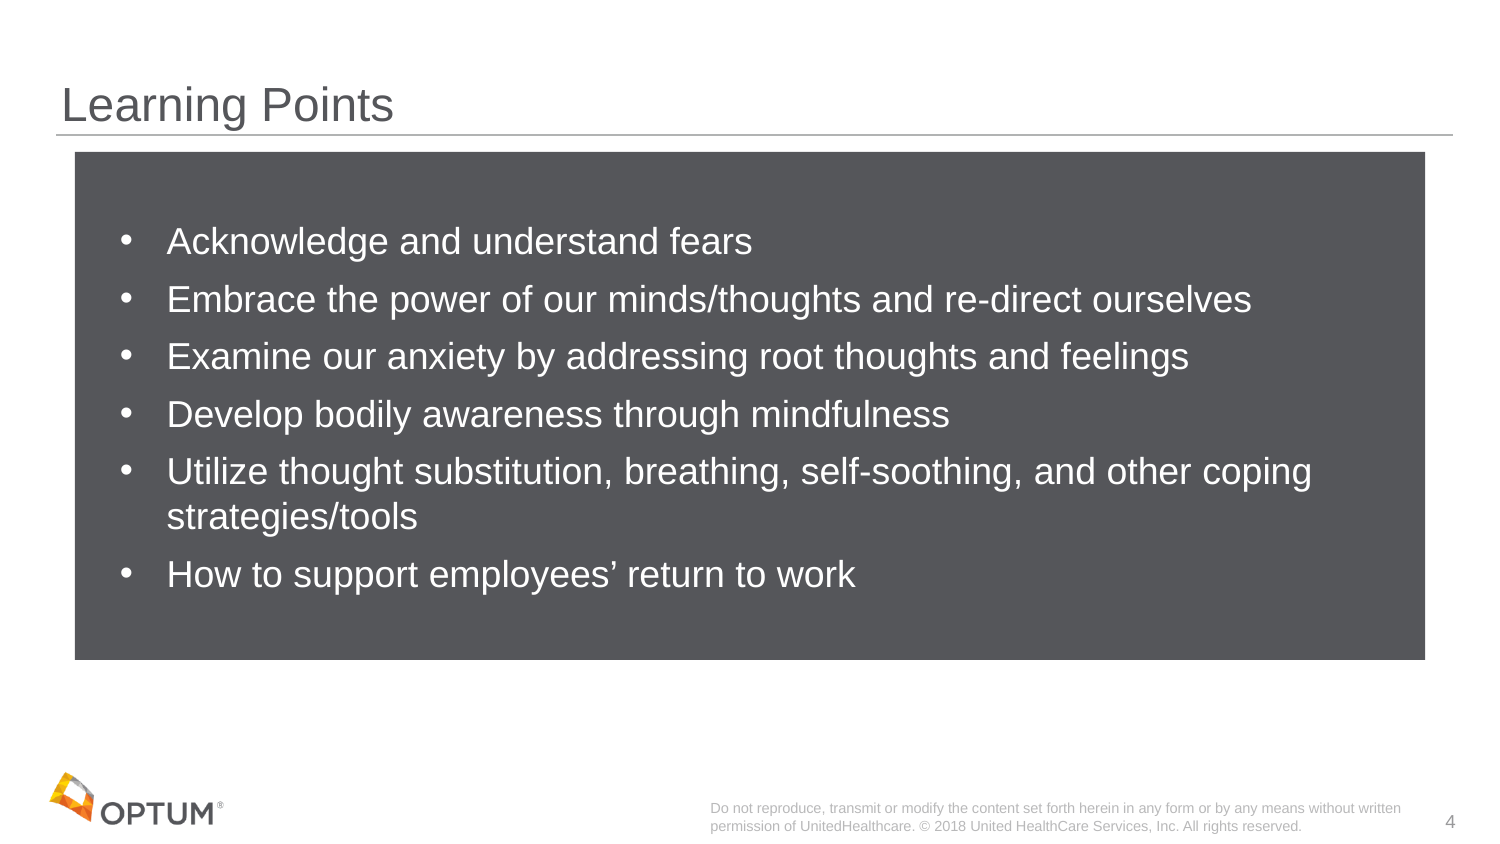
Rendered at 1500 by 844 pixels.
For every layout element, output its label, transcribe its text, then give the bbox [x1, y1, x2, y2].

title Learning Points [60, 0, 1454, 133]
text_box Acknowledge and understand fears Embrace the power of our minds/thoughts and re-direct ourselves Examine our anxiety by addressing root thoughts and feelings Develop bodily awareness through mindfulness Utilize thought substitution, breathing, self-soothing, and other coping strategies/tools How to support employees’ return to work [74, 151, 1426, 660]
slide_number 4 [1380, 798, 1456, 844]
picture [48, 770, 224, 826]
footer Do not reproduce, transmit or modify the content set forth herein in any form or by any means without written permission of UnitedHealthcare. © 2018 United HealthCare Services, Inc. All rights reserved. [710, 794, 1440, 840]
